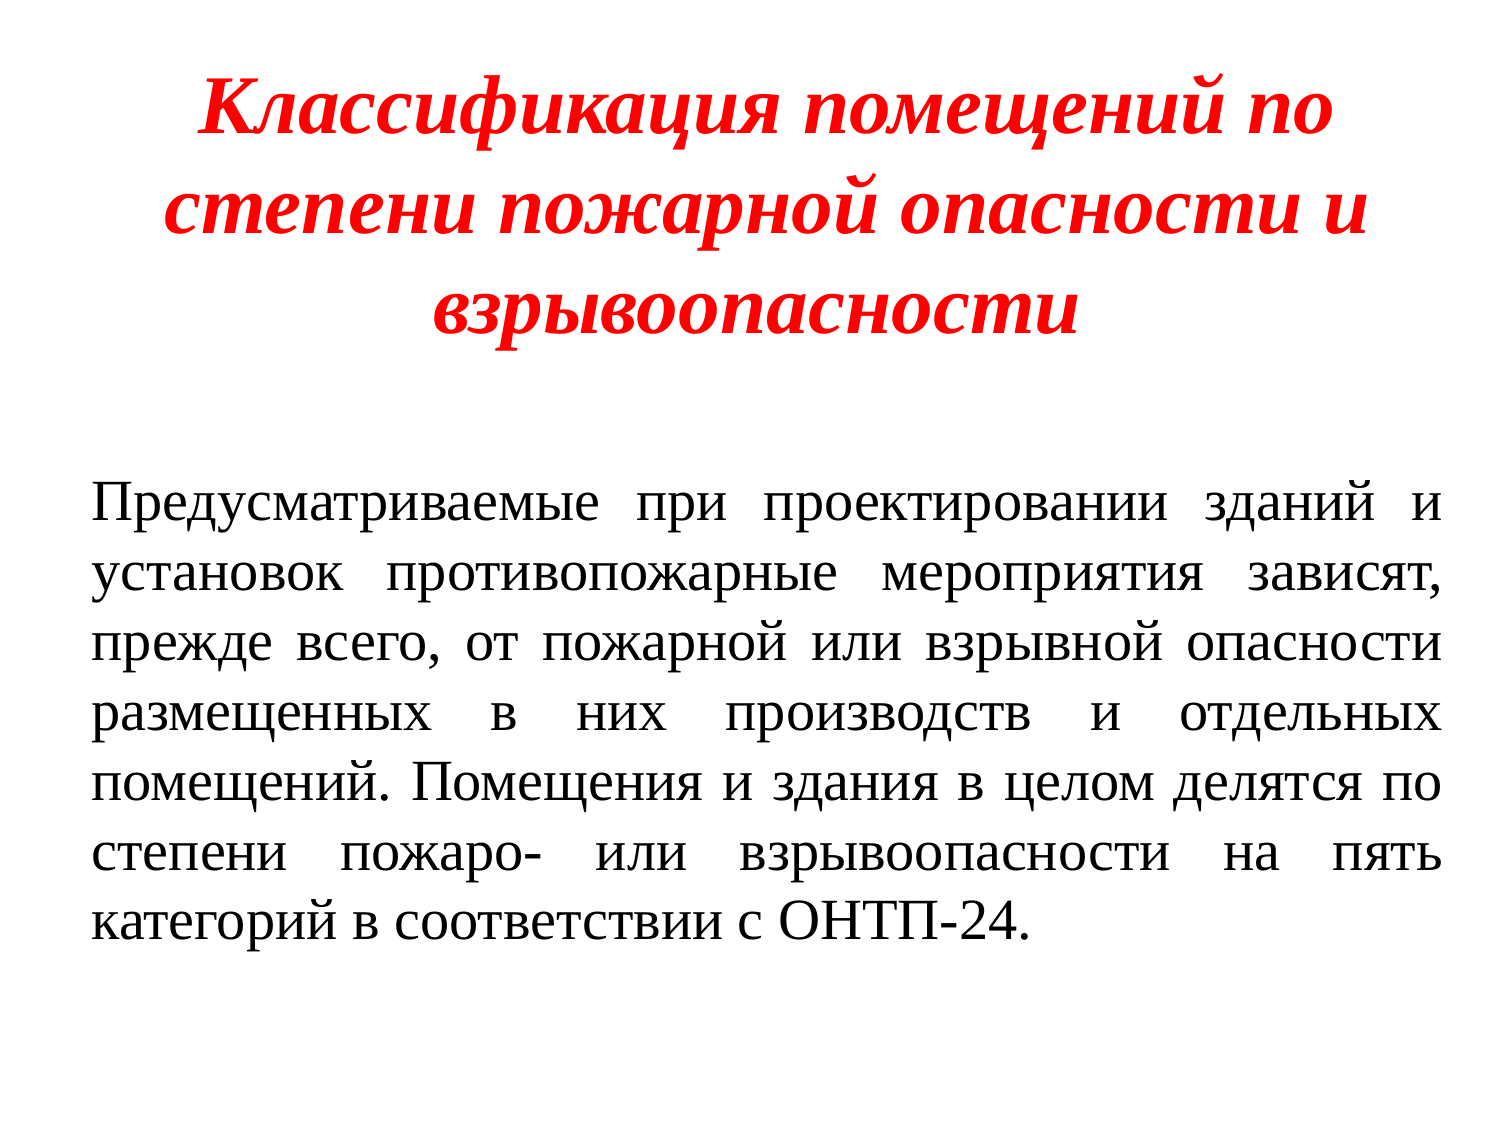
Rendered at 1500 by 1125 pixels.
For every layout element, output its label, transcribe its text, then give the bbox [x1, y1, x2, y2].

list Классификация помещений по степени пожарной опасности и взрывоопасности Предусматриваемые при проектировании зданий и установок противопожарные мероприятия зависят, прежде всего, от пожарной или взрывной опасности размещенных в них производств и отдельных помещений. Помещения и здания в целом делятся по степени пожаро- или взрывоопасности на пять категорий в соответствии с ОНТП-24. [76, 42, 1459, 1071]
